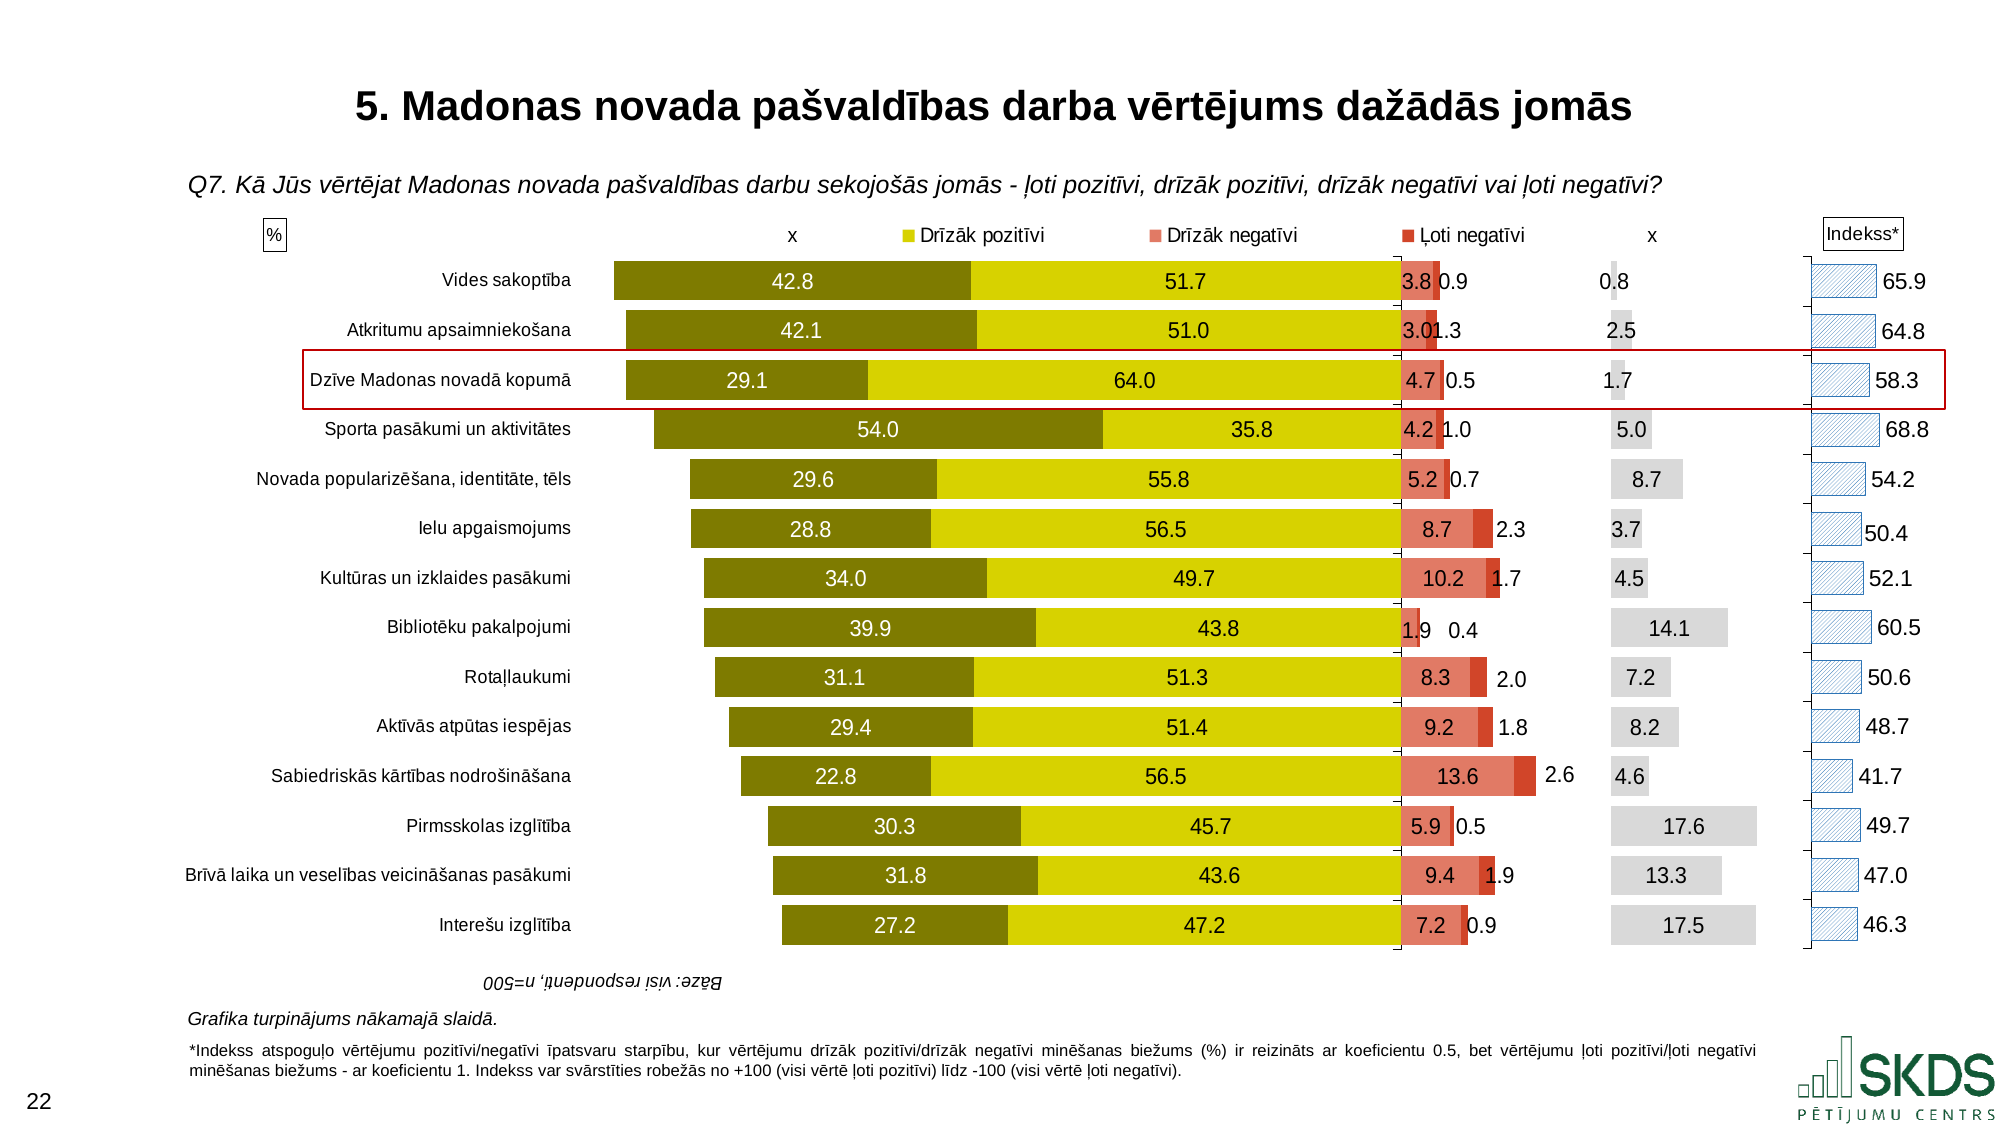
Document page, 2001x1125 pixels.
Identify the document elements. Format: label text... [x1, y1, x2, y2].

text_box Grafika turpinājums nākamajā slaidā. [172, 999, 1173, 1037]
text_box *Indekss atspoguļo vērtējumu pozitīvi/negatīvi īpatsvaru starpību, kur vērtējumu drīzāk pozitīvi/drīzāk negatīvi minēšanas biežums (%) ir reizināts ar koeficientu 0.5, bet vērtējumu ļoti pozitīvi/ļoti negatīvi minēšanas biežums - ar koeficientu 1. Indekss var svārstīties robežās no +100 (visi vērtē ļoti pozitīvi) līdz -100 (visi vērtē ļoti negatīvi). [184, 1037, 1760, 1083]
chart [184, 206, 2000, 1000]
title 5. Madonas novada pašvaldības darba vērtējums dažādās jomās [240, 70, 1760, 138]
picture [1797, 1036, 2000, 1125]
slide_number 22 [4, 1081, 74, 1120]
text_box Q7. Kā Jūs vērtējat Madonas novada pašvaldības darbu sekojošās jomās - ļoti pozitīvi, drīzāk pozitīvi, drīzāk negatīvi vai ļoti negatīvi? [173, 160, 1709, 206]
